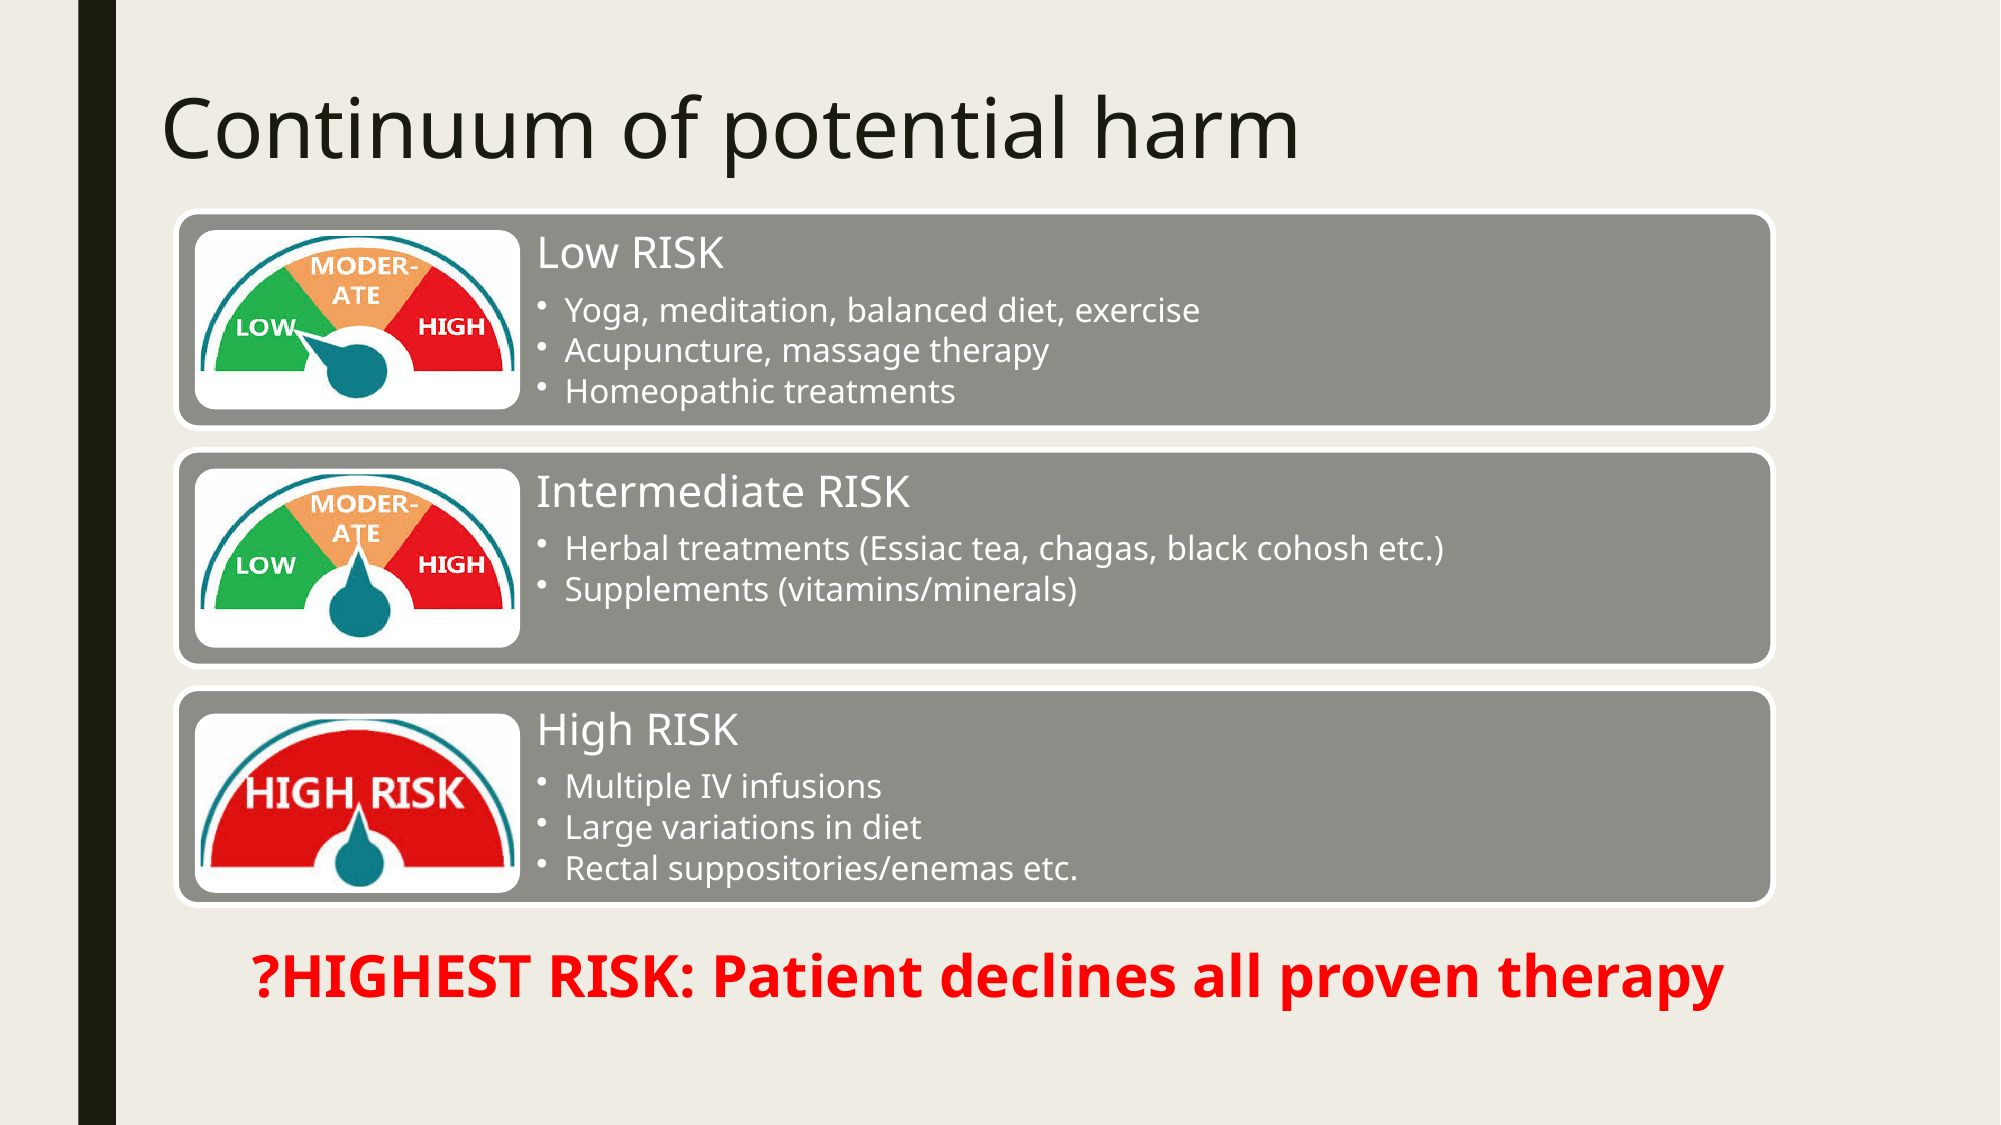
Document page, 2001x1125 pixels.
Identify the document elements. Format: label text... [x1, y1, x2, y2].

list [175, 211, 1774, 905]
title Continuum of potential harm [123, 79, 1826, 344]
text_box ?HIGHEST RISK: Patient declines all proven therapy [237, 937, 1916, 1125]
